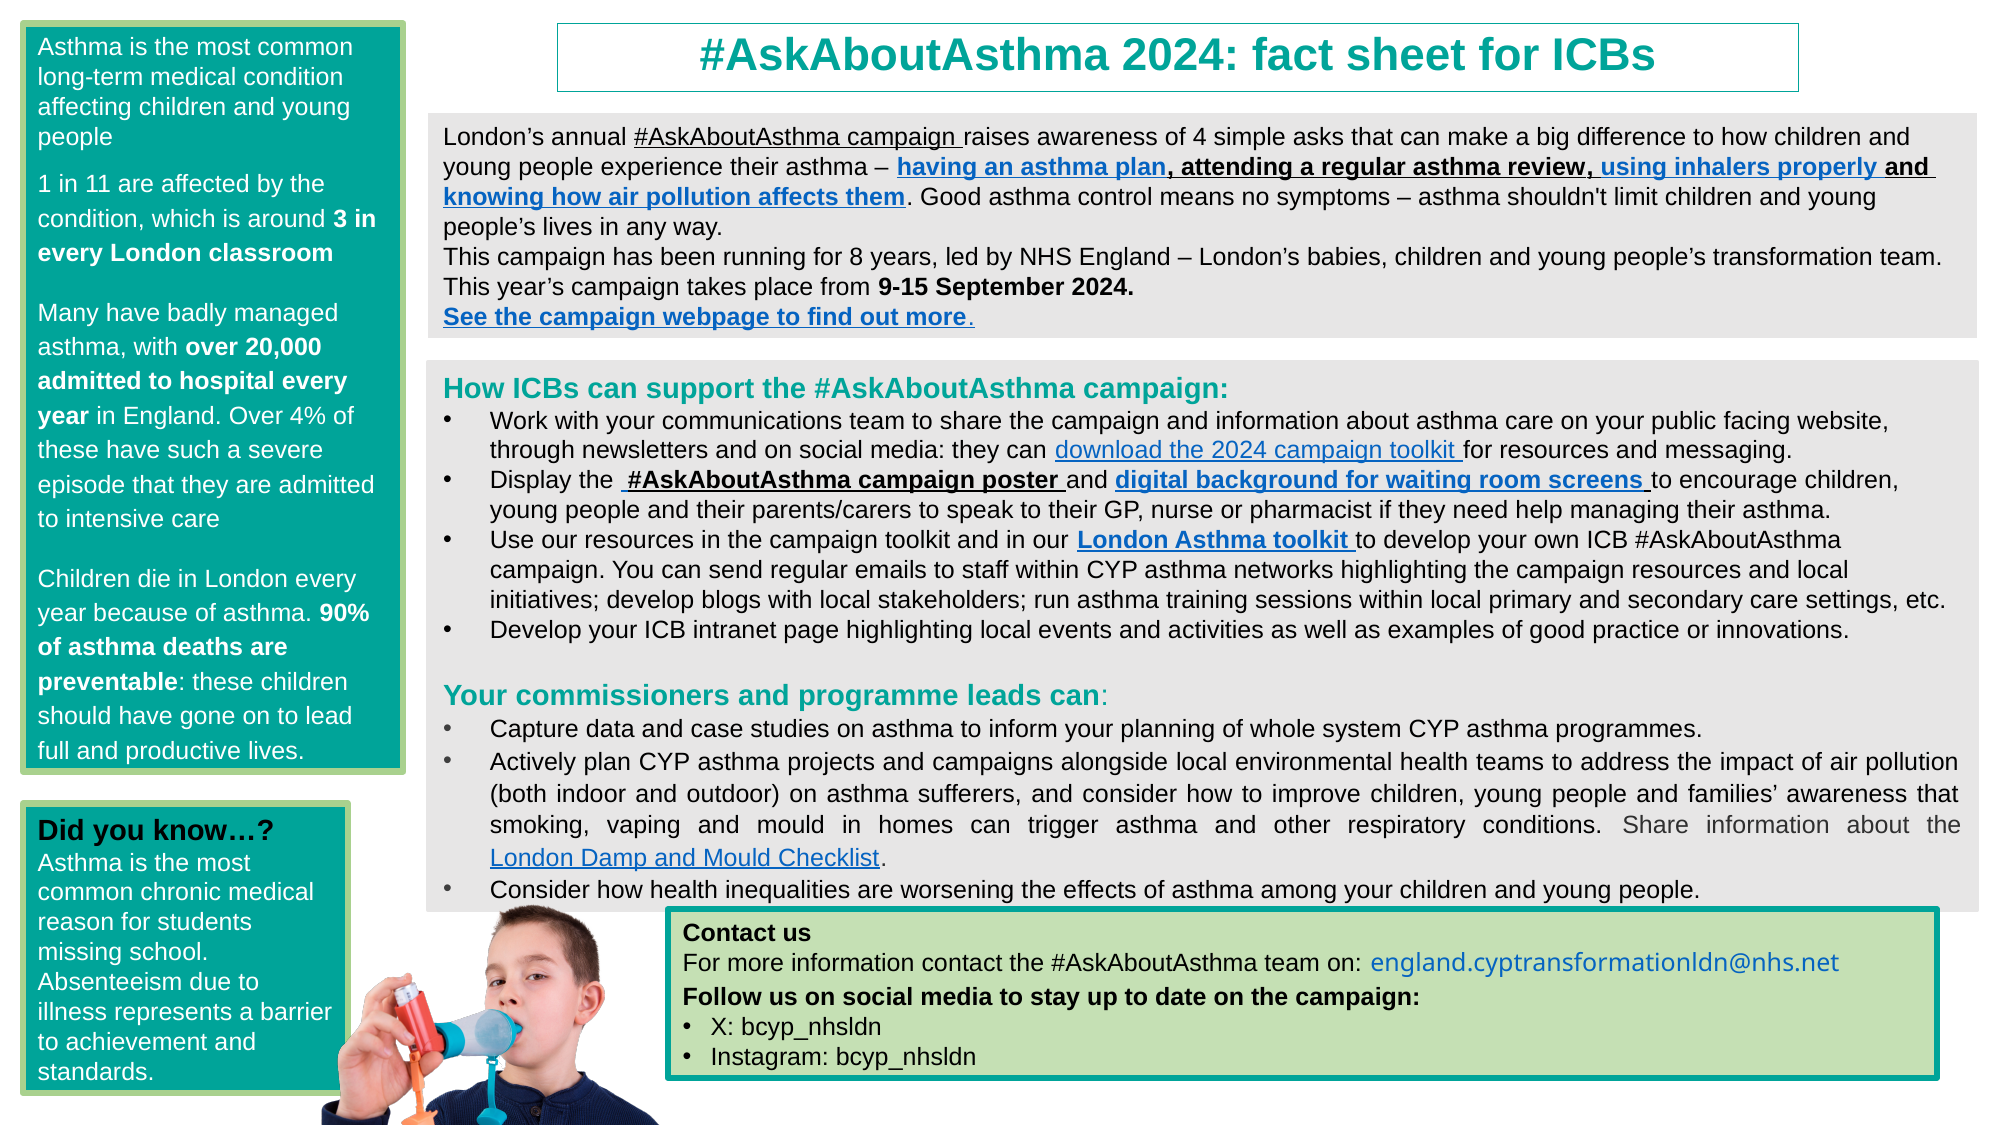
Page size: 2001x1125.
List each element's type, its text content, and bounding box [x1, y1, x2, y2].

subtitle #AskAboutAsthma 2024: fact sheet for ICBs [557, 23, 1799, 92]
text_box How ICBs can support the #AskAboutAsthma campaign: Work with your communications team to share the campaign and information about asthma care on your public facing website, through newsletters and on social media: they can download the 2024 campaign toolkit for resources and messaging. Display the #AskAboutAsthma campaign poster and digital background for waiting room screens to encourage children, young people and their parents/carers to speak to their GP, nurse or pharmacist if they need help managing their asthma. Use our resources in the campaign toolkit and in our London Asthma toolkit to develop your own ICB #AskAboutAsthma campaign. You can send regular emails to staff within CYP asthma networks highlighting the campaign resources and local initiatives; develop blogs with local stakeholders; run asthma training sessions within local primary and secondary care settings, etc. Develop your ICB intranet page highlighting local events and activities as well as examples of good practice or innovations. Your commissioners and programme leads can: Capture data and case studies on asthma to inform your planning of whole system CYP asthma programmes. Actively plan CYP asthma projects and campaigns alongside local environmental health teams to address the impact of air pollution (both indoor and outdoor) on asthma sufferers, and consider how to improve children, young people and families’ awareness that smoking, vaping and mould in homes can trigger asthma and other respiratory conditions. Share information about the London Damp and Mould Checklist. Consider how health inequalities are worsening the effects of asthma among your children and young people. [428, 361, 1977, 911]
text_box Asthma is the most common long-term medical condition affecting children and young people 1 in 11 are affected by the condition, which is around 3 in every London classroom Many have badly managed asthma, with over 20,000 admitted to hospital every year in England. Over 4% of these have such a severe episode that they are admitted to intensive care Children die in London every year because of asthma. 90% of asthma deaths are preventable: these children should have gone on to lead full and productive lives. [22, 23, 404, 772]
text_box London’s annual #AskAboutAsthma campaign raises awareness of 4 simple asks that can make a big difference to how children and young people experience their asthma – having an asthma plan, attending a regular asthma review, using inhalers properly and knowing how air pollution affects them. Good asthma control means no symptoms – asthma shouldn't limit children and young people’s lives in any way. This campaign has been running for 8 years, led by NHS England – London’s babies, children and young people’s transformation team. This year’s campaign takes place from 9-15 September 2024. See the campaign webpage to find out more. [428, 113, 1977, 338]
text_box Did you know…? Asthma is the most common chronic medical reason for students missing school. Absenteeism due to illness represents a barrier to achievement and standards. [22, 803, 348, 1093]
text_box Contact us For more information contact the #AskAboutAsthma team on: england.cyptransformationldn@nhs.net Follow us on social media to stay up to date on the campaign: X: bcyp_nhsldn Instagram: bcyp_nhsldn [668, 909, 1937, 1078]
picture [251, 872, 668, 1125]
